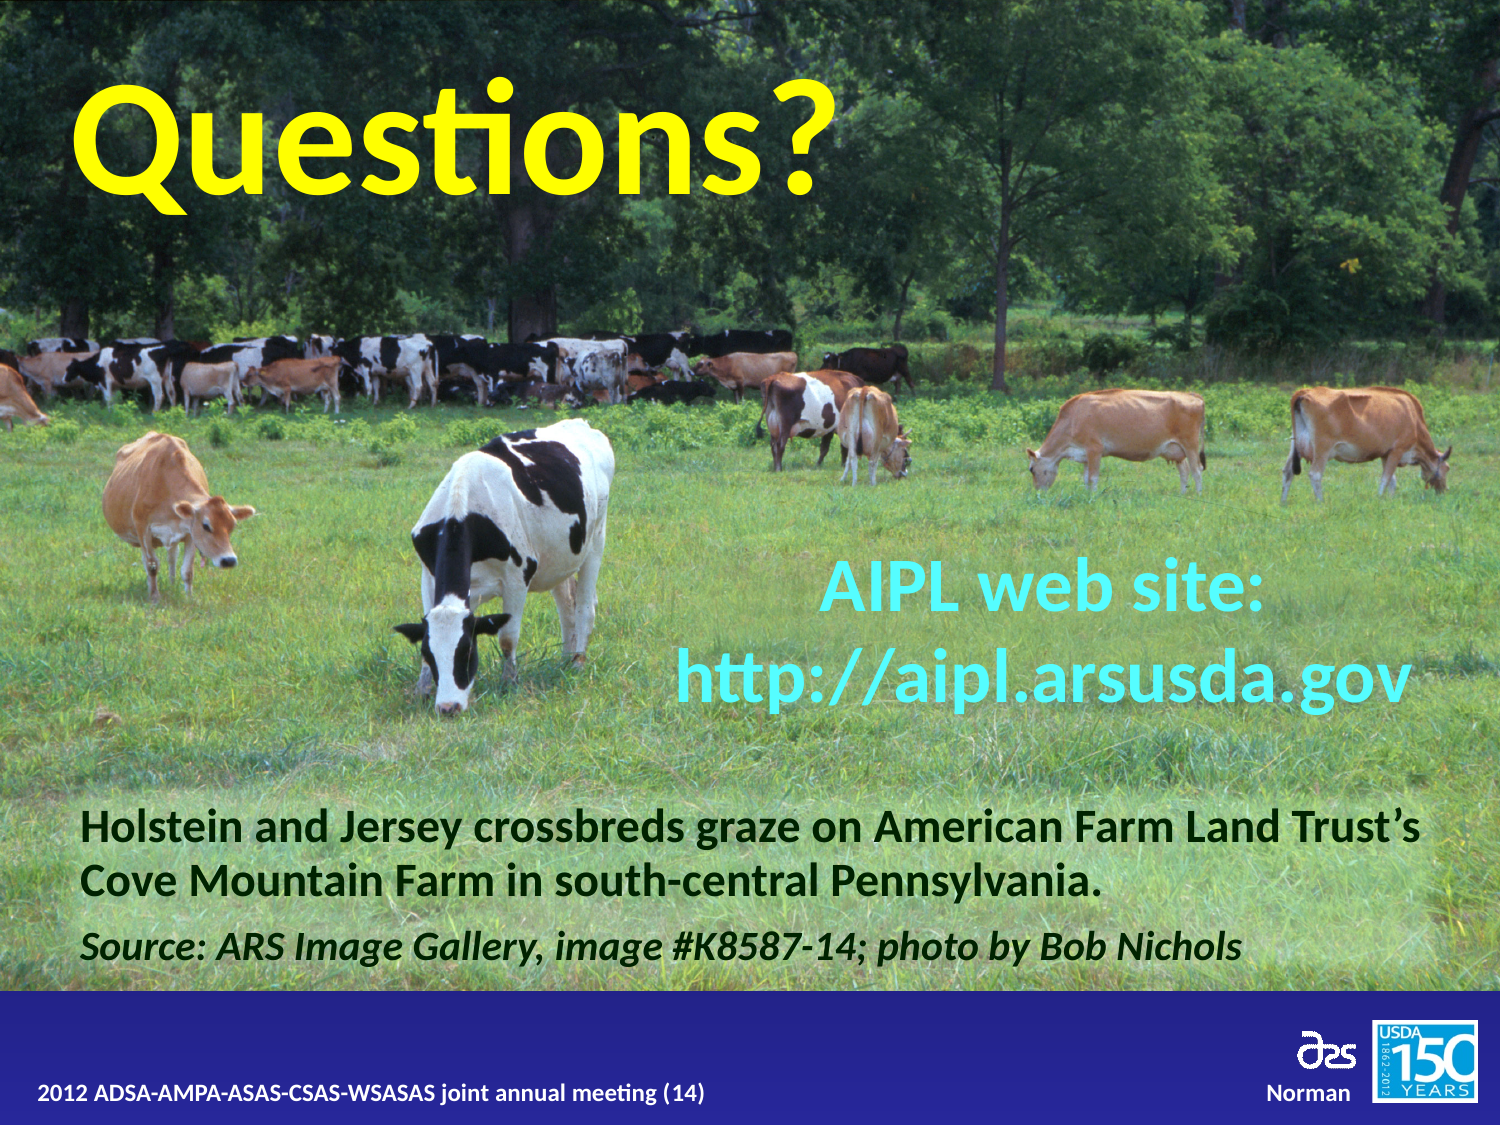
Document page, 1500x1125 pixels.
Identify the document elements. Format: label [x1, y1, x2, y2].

picture [1372, 1020, 1478, 1103]
picture [1297, 1031, 1356, 1069]
picture [0, 0, 1500, 991]
